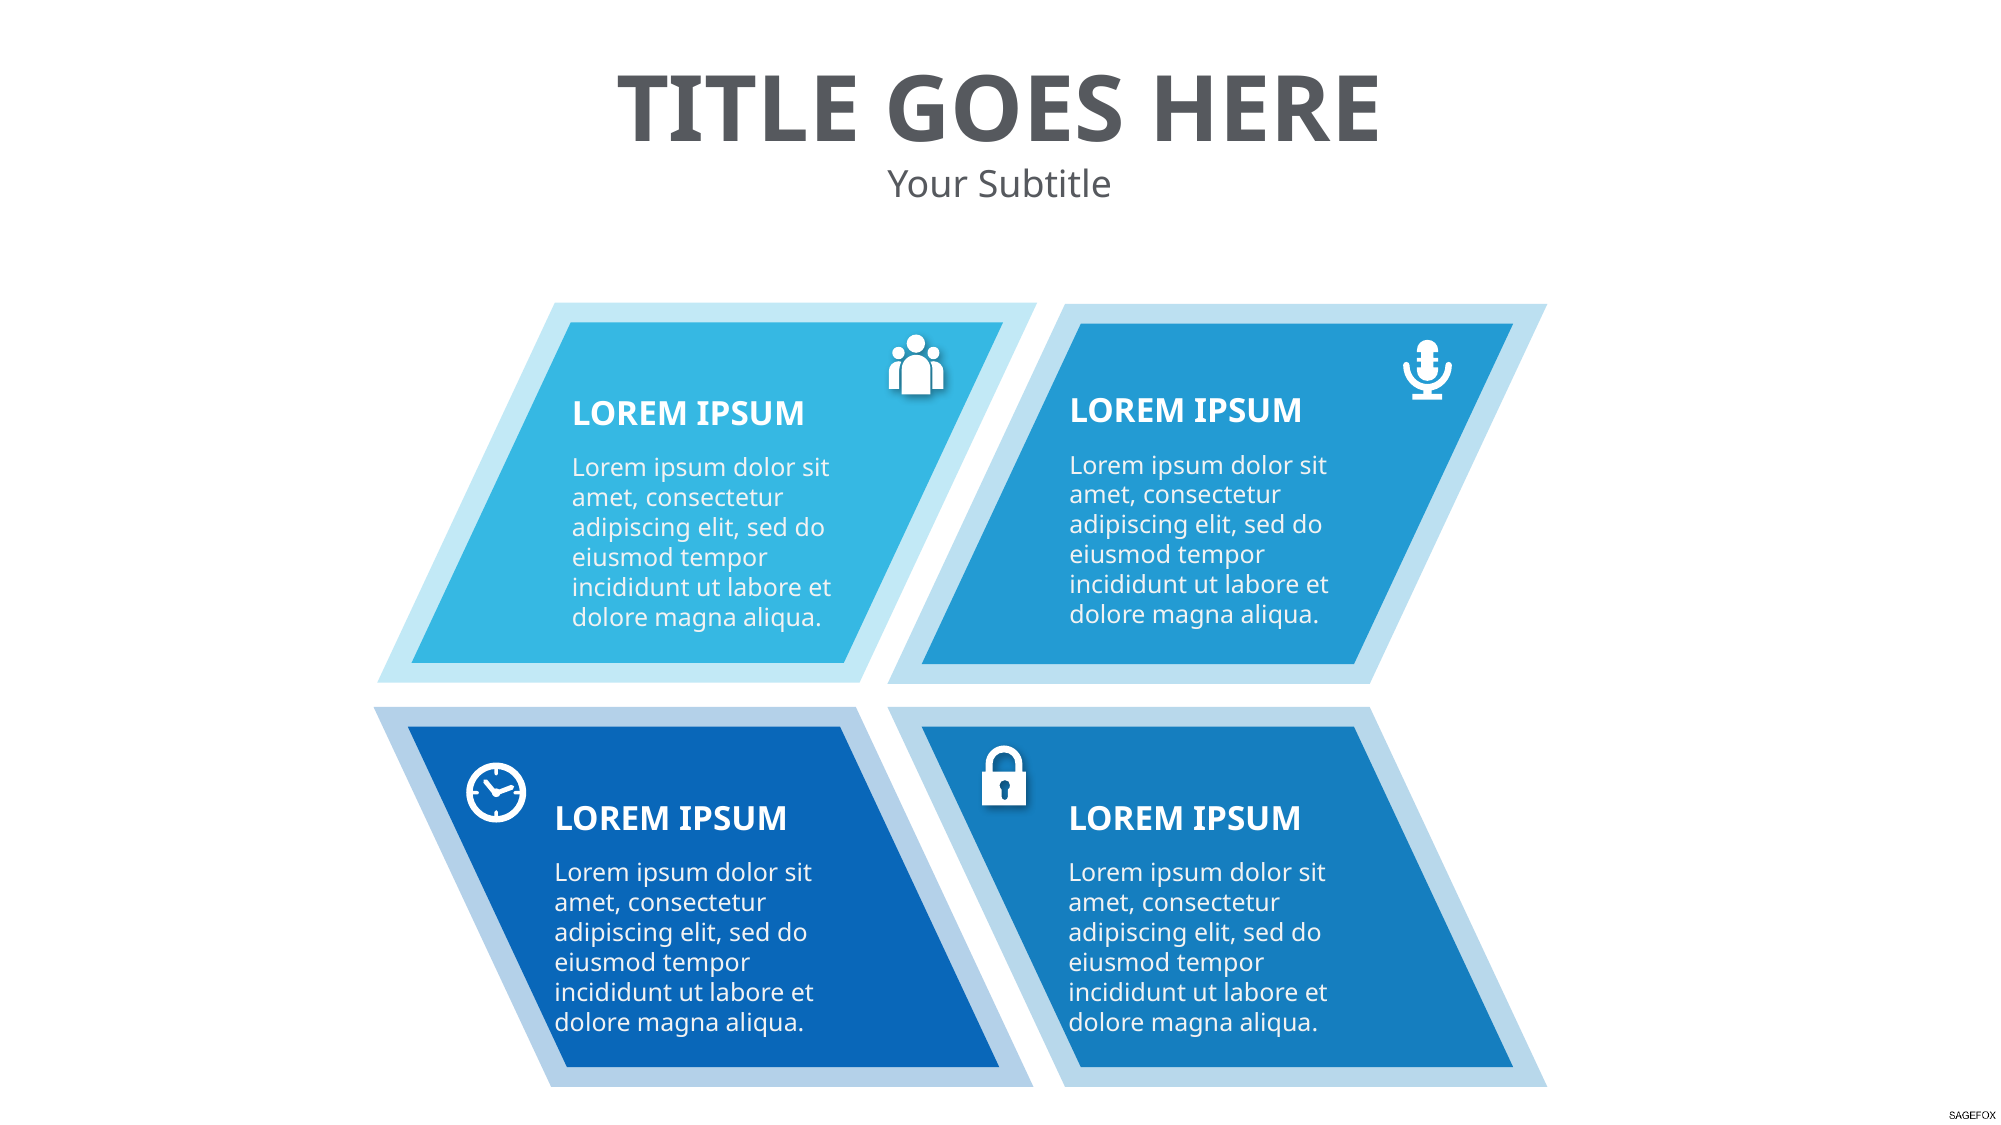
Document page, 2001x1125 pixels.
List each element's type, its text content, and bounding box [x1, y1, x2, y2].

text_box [887, 706, 1548, 1088]
picture [1924, 1102, 2000, 1123]
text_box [373, 706, 887, 1088]
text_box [466, 762, 527, 823]
text_box TITLE GOES HERE Your Subtitle [548, 42, 1452, 212]
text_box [1403, 339, 1452, 400]
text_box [377, 302, 1038, 683]
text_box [887, 303, 1548, 684]
